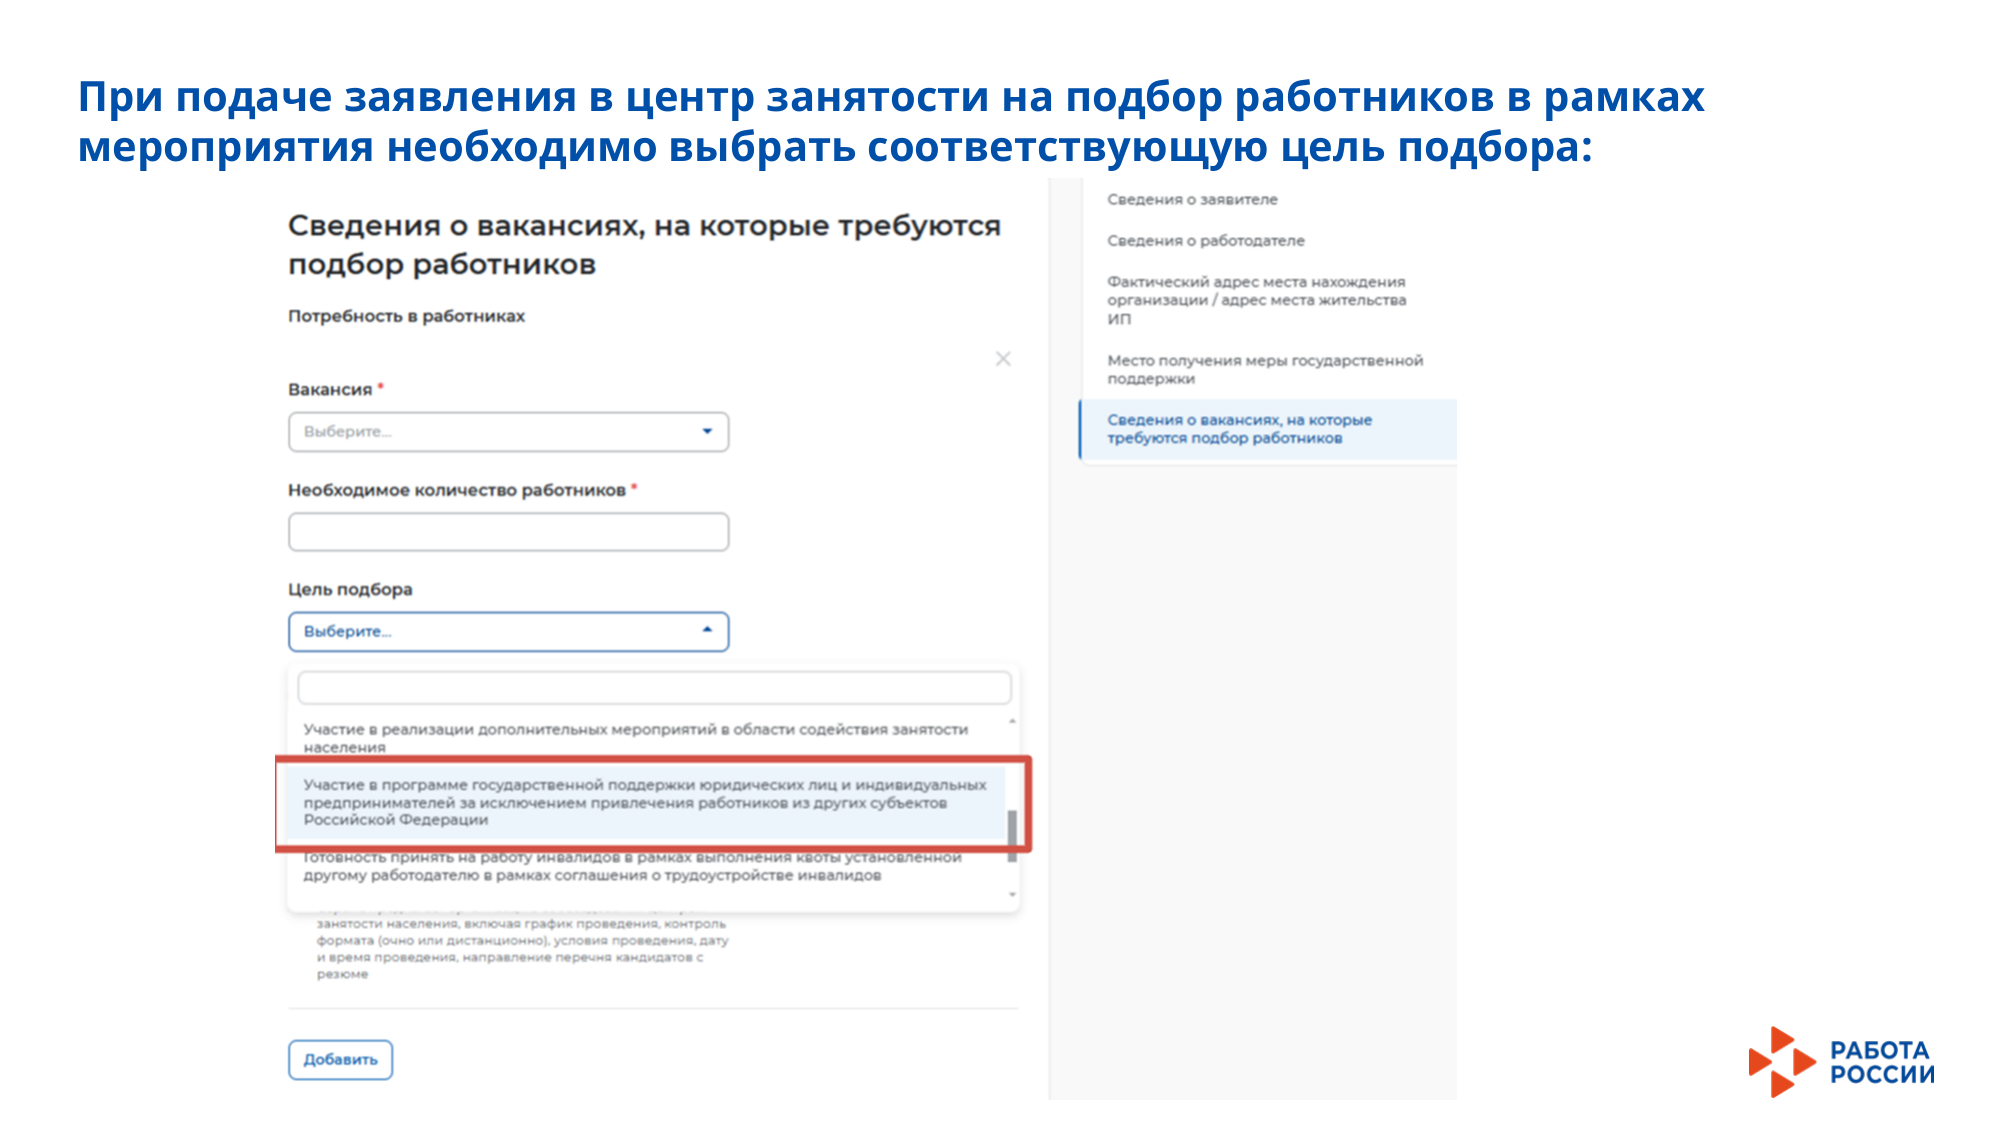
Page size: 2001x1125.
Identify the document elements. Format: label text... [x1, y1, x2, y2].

picture [1749, 1026, 1935, 1100]
text_box При подаче заявления в центр занятости на подбор работников в рамках мероприятия необходимо выбрать соответствующую цель подбора: [62, 62, 1950, 178]
picture [274, 178, 1457, 1100]
